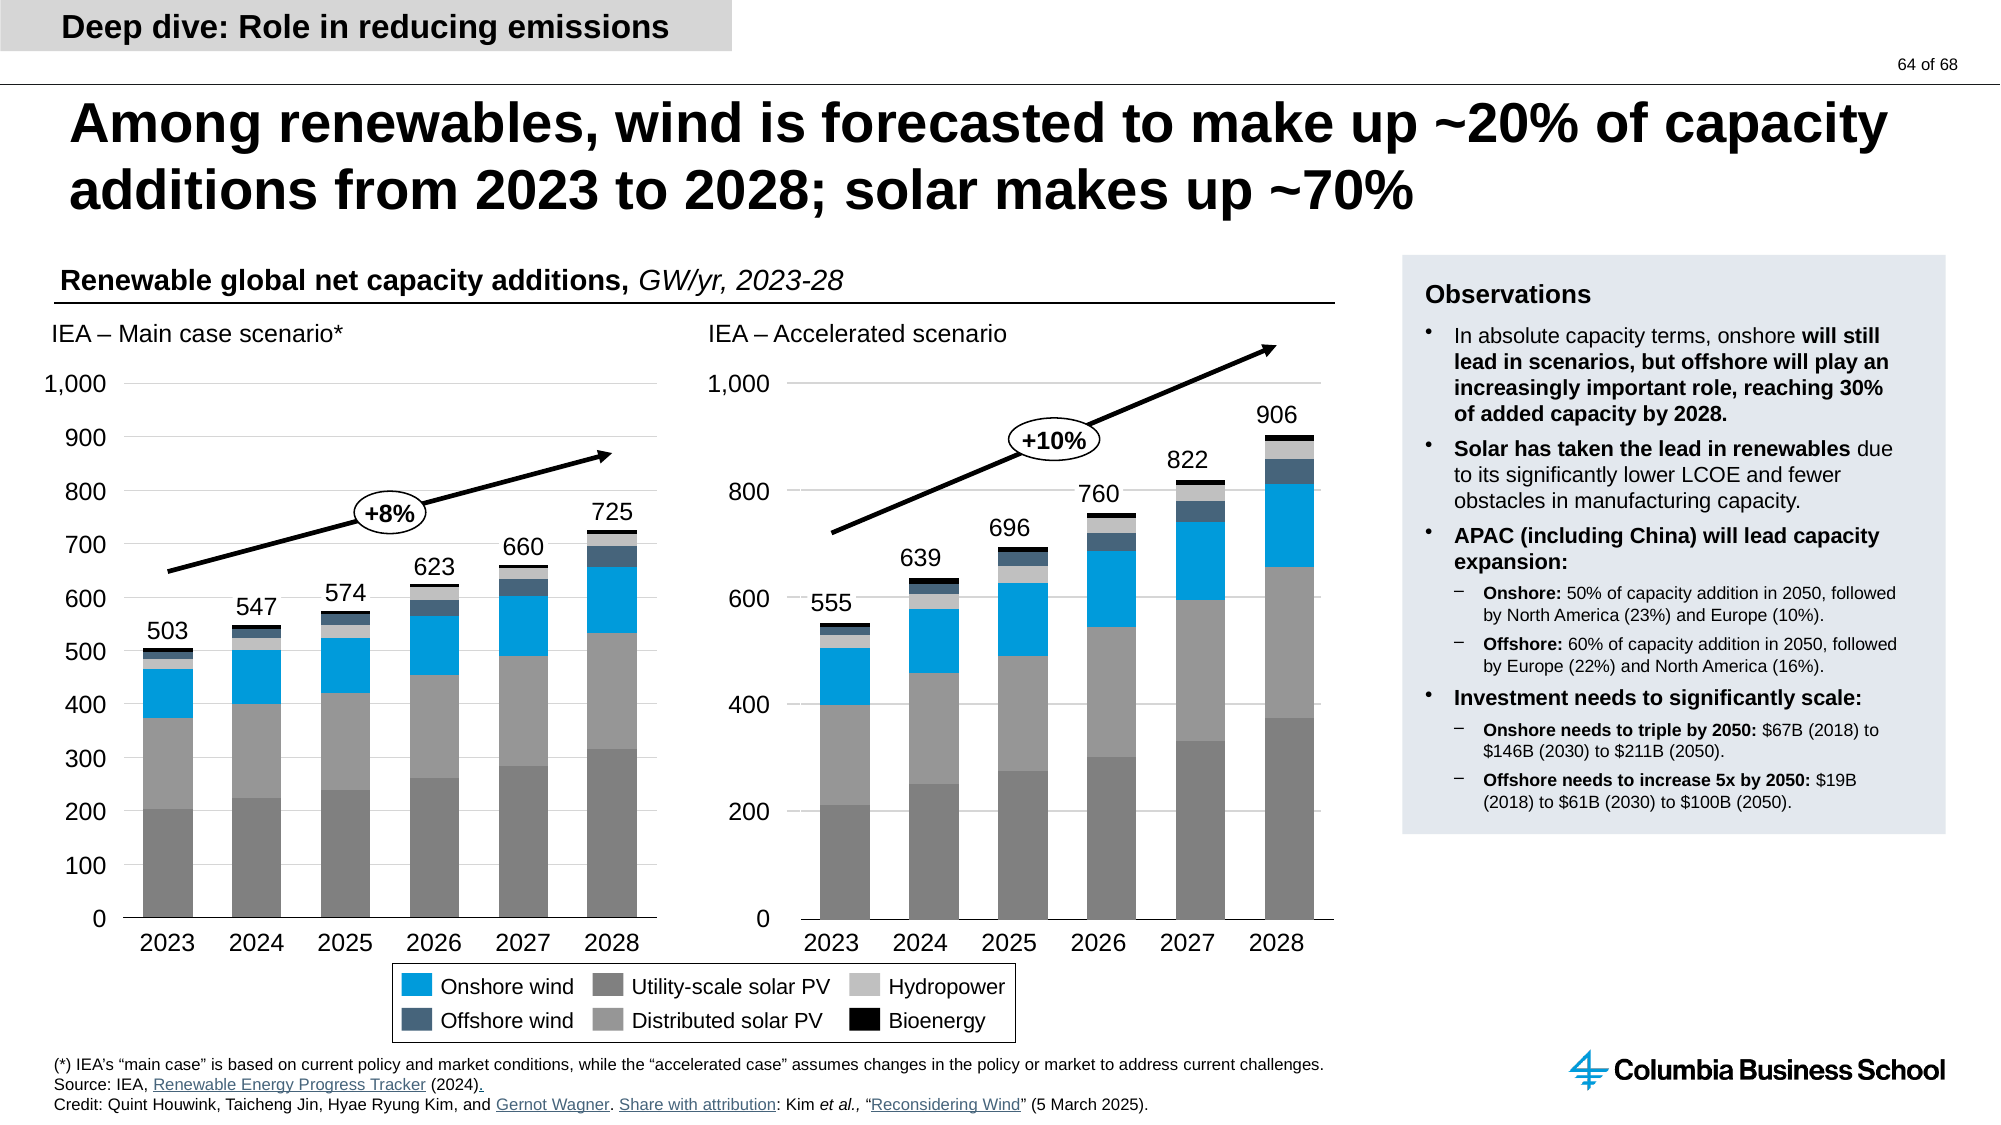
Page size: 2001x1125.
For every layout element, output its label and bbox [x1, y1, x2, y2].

text_box [53, 1053, 1772, 1114]
text_box [92, 902, 107, 933]
text_box [65, 582, 107, 612]
text_box [756, 902, 771, 933]
text_box [708, 367, 771, 398]
text_box [0, 0, 732, 52]
text_box [65, 528, 107, 559]
text_box [728, 688, 771, 719]
text_box [1070, 932, 1128, 956]
text_box [494, 932, 552, 956]
text_box [228, 932, 286, 956]
text_box [65, 849, 107, 880]
text_box [65, 795, 107, 826]
text_box [167, 453, 613, 572]
text_box [65, 742, 107, 773]
text_box [65, 635, 107, 666]
text_box [1159, 932, 1217, 956]
picture [1527, 1008, 2001, 1125]
text_box [583, 932, 641, 956]
text_box [65, 474, 107, 505]
text_box [728, 474, 771, 505]
text_box [51, 367, 107, 398]
text_box [65, 421, 107, 452]
text_box [392, 962, 1017, 1043]
chart [773, 369, 1335, 932]
text_box [65, 688, 107, 719]
chart [109, 369, 671, 932]
text_box [728, 795, 771, 826]
text_box [802, 932, 861, 956]
text_box [54, 254, 1335, 303]
text_box [405, 932, 463, 956]
text_box [891, 932, 950, 956]
text_box [51, 317, 343, 348]
text_box [139, 932, 197, 956]
text_box [728, 582, 771, 612]
text_box [316, 932, 375, 956]
title [54, 85, 1946, 231]
text_box [980, 932, 1039, 956]
text_box [708, 317, 1277, 534]
text_box [1402, 254, 1946, 835]
text_box [1248, 932, 1306, 956]
